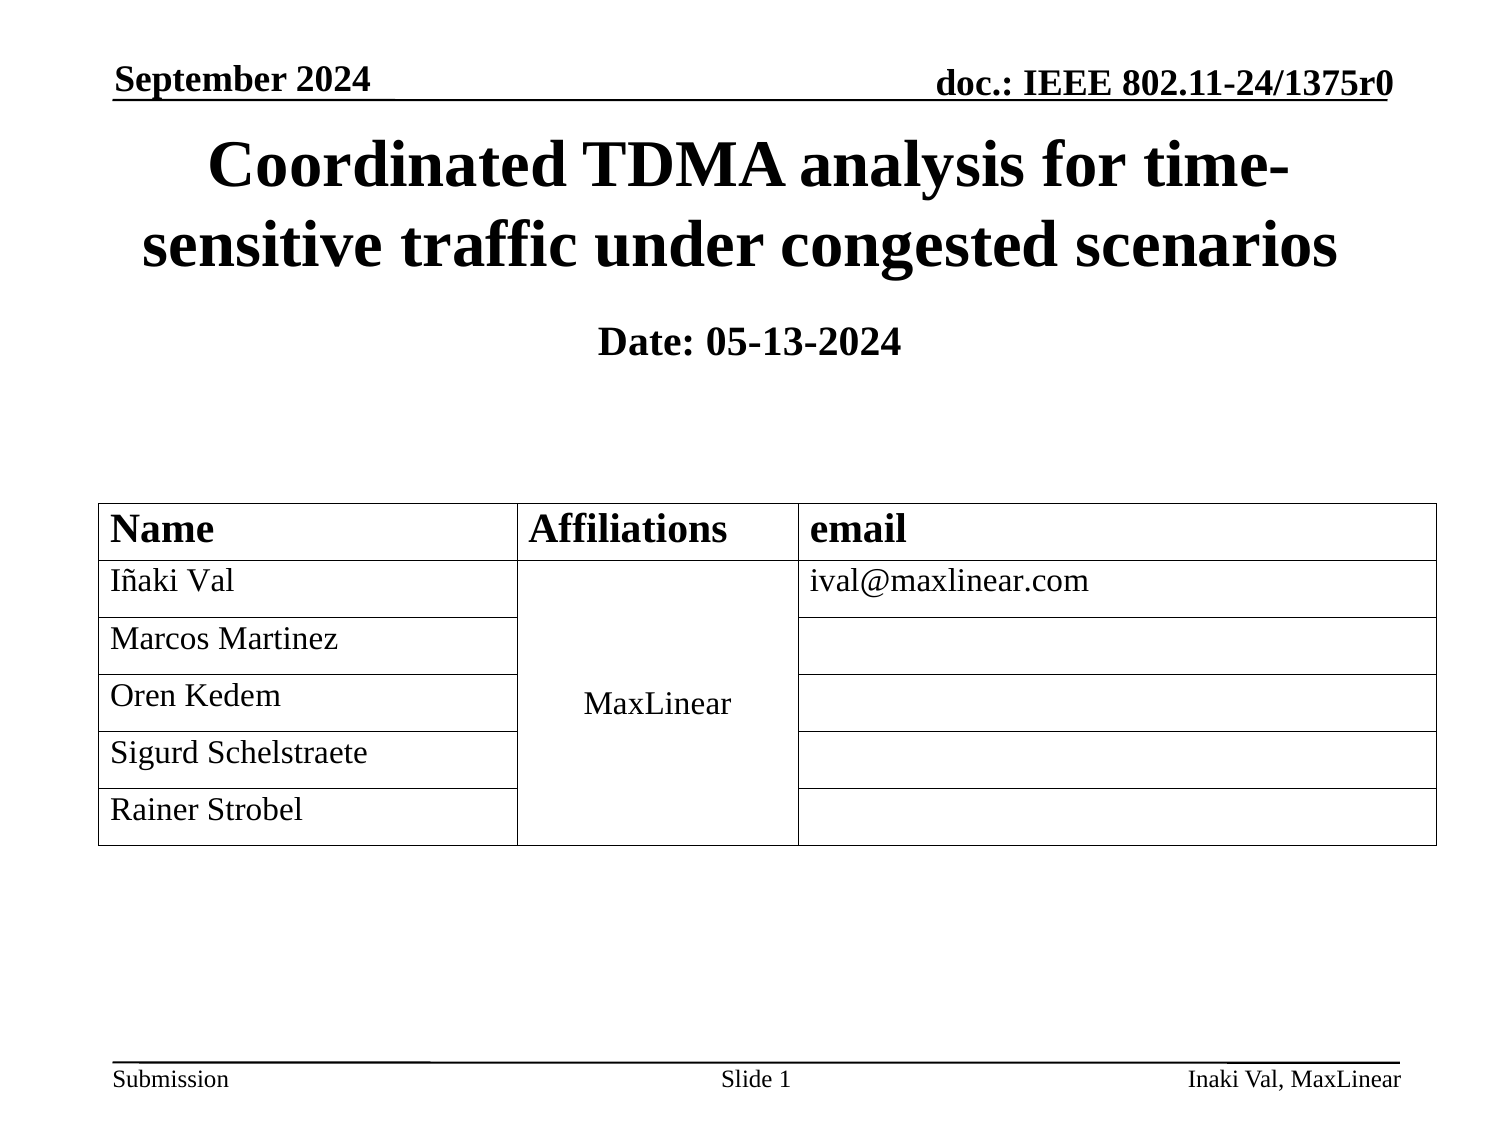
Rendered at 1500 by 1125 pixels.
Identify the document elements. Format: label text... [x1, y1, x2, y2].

footer Inaki Val, MaxLinear [902, 1061, 1402, 1093]
slide_number Slide 1 [712, 1061, 800, 1123]
title Coordinated TDMA analysis for time-sensitive traffic under congested scenarios [112, 112, 1388, 288]
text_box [82, 502, 1439, 927]
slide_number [114, 54, 493, 100]
list Date: 05-13-2024 [112, 306, 1388, 372]
